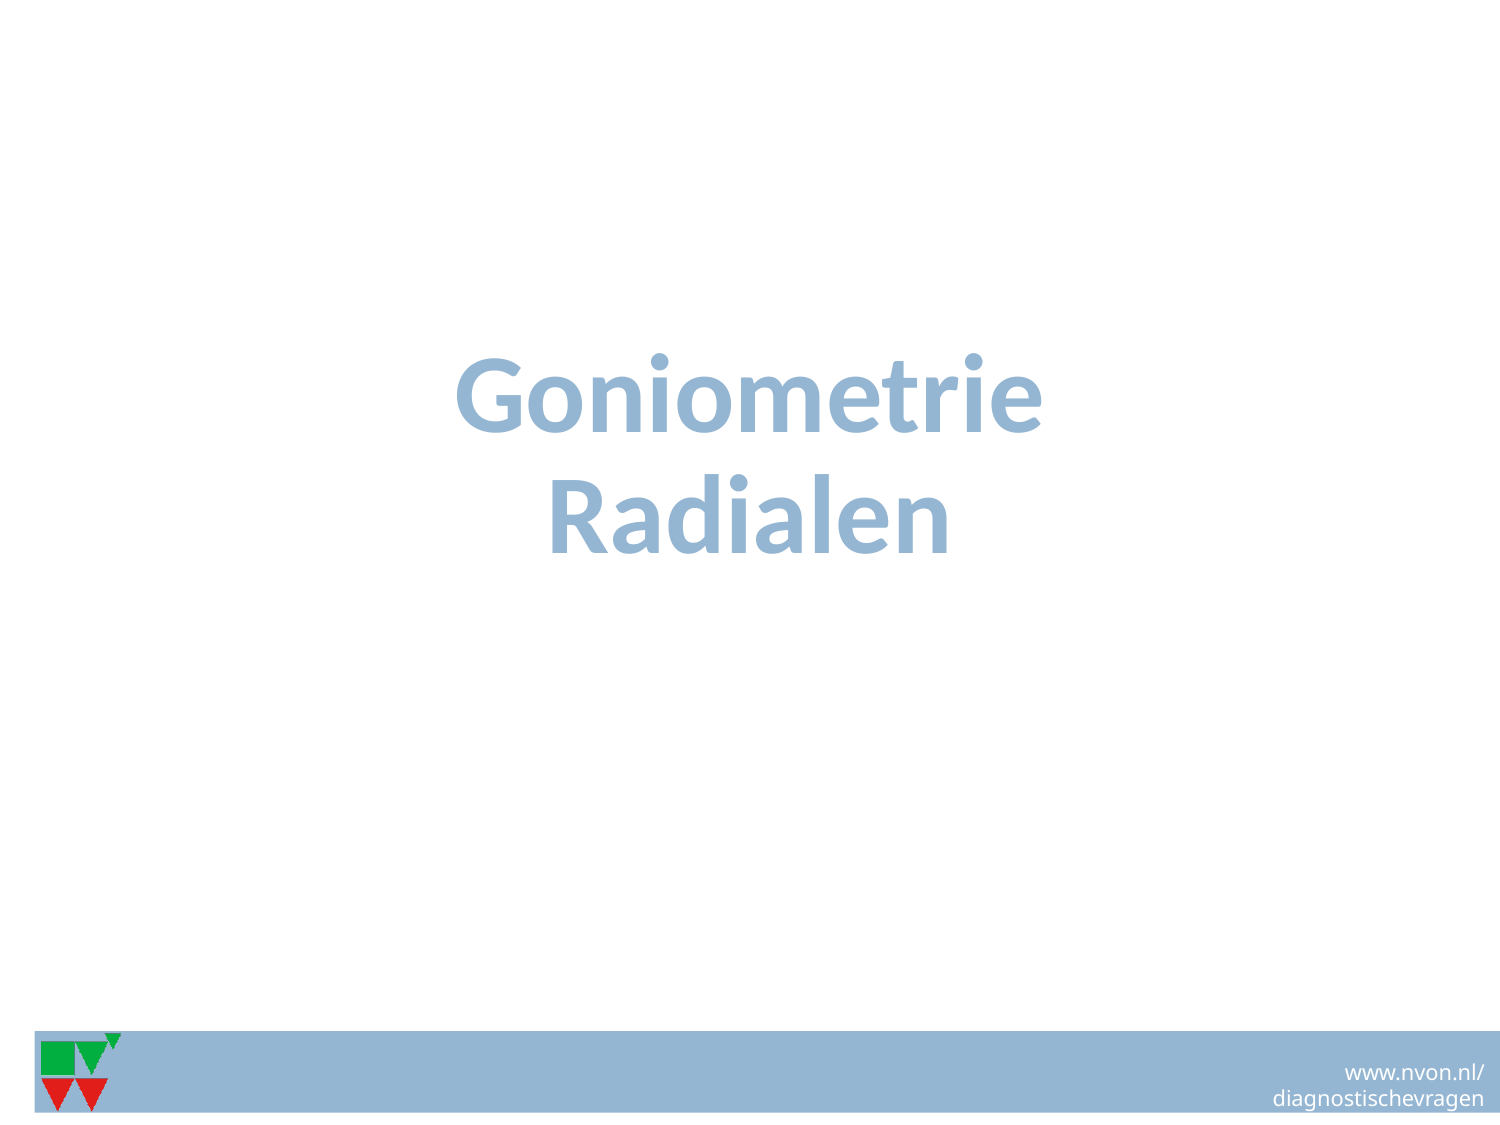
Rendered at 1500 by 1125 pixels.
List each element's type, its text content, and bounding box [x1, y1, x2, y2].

text_box www.nvon.nl/diagnostischevragen [1119, 1051, 1500, 1119]
text_box Goniometrie Radialen [103, 303, 1397, 586]
text_box [126, 1031, 1500, 1113]
picture [34, 1026, 123, 1113]
